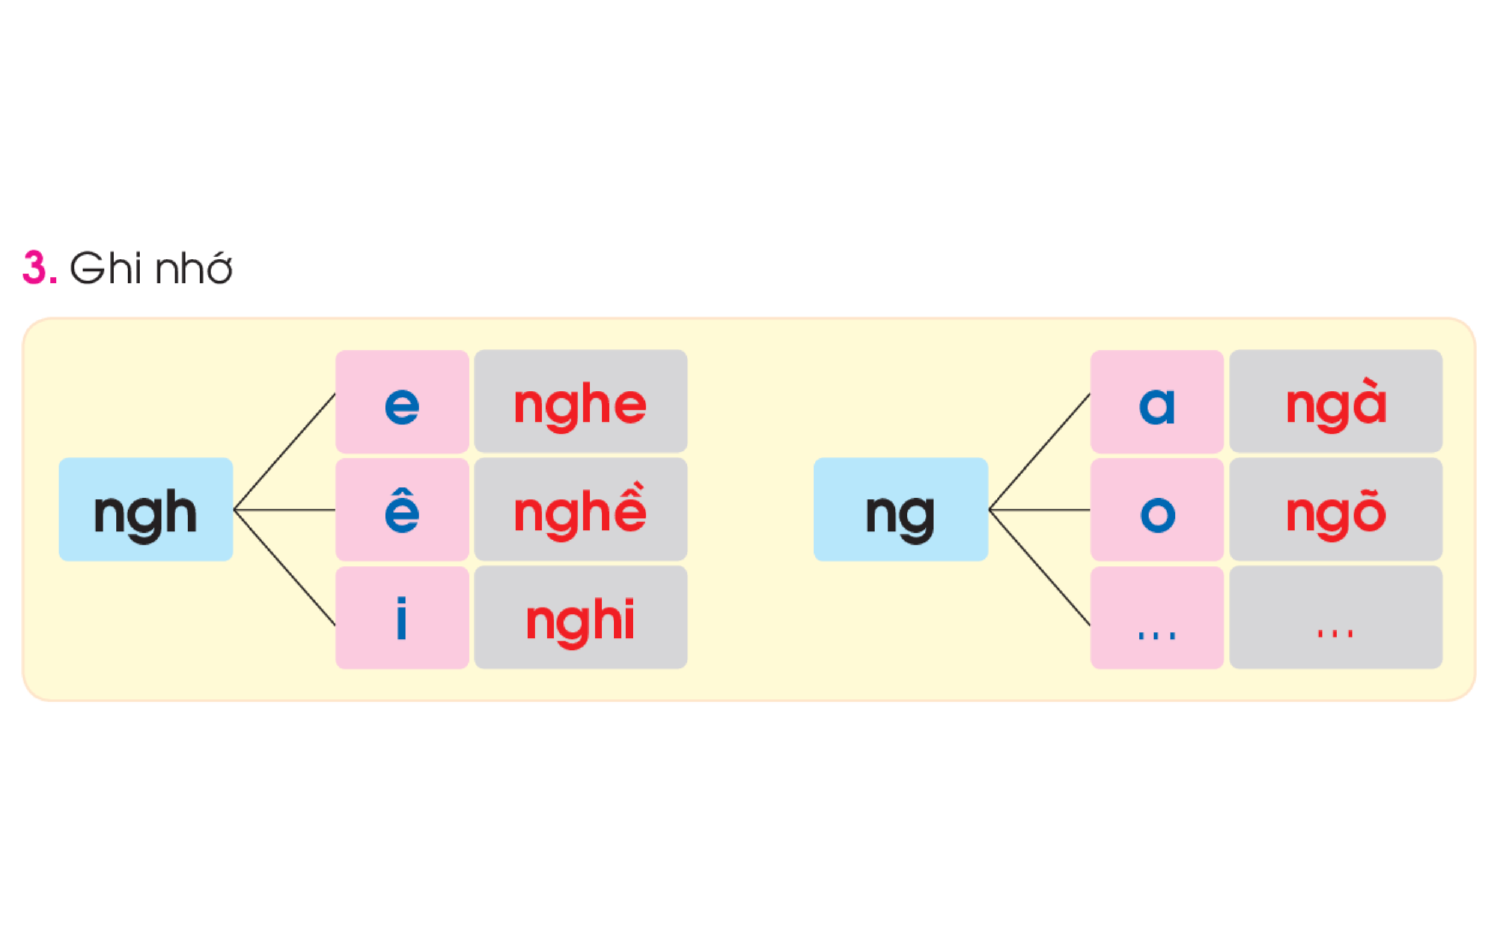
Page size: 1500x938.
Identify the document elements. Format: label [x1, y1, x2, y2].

picture [0, 208, 1500, 729]
